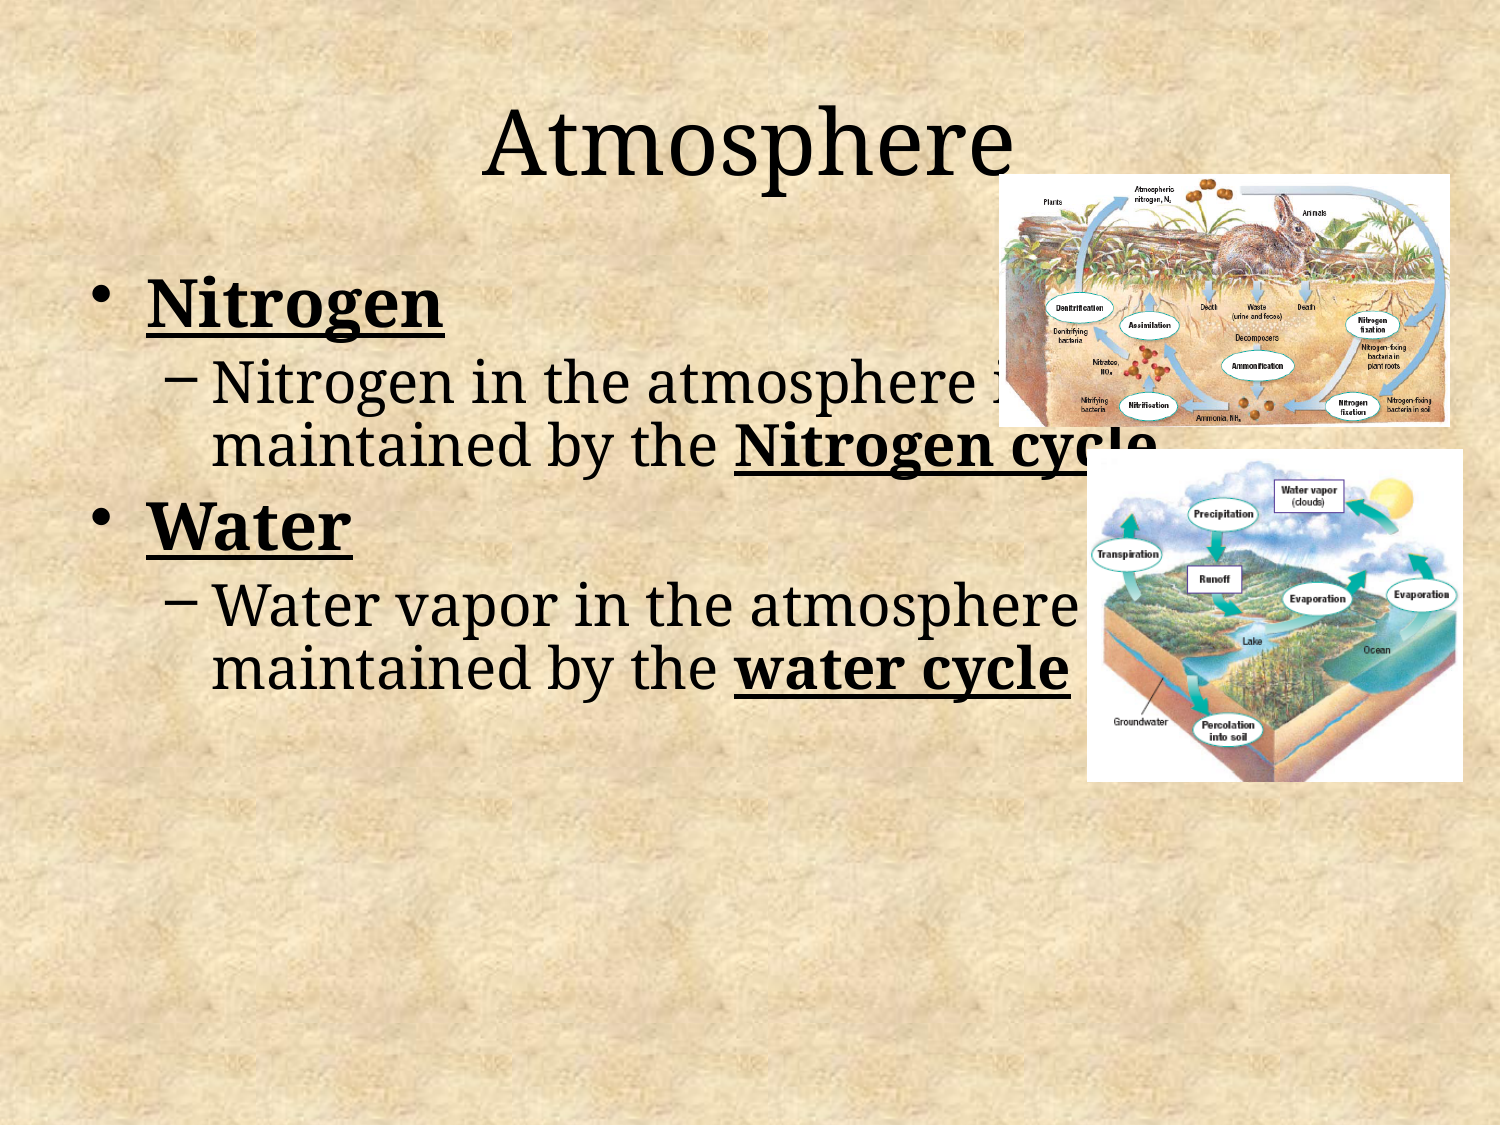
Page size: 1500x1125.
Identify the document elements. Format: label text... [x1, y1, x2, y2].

picture [0, 0, 1500, 1125]
list Nitrogen Nitrogen in the atmosphere is maintained by the Nitrogen cycle Water Water vapor in the atmosphere is maintained by the water cycle [75, 262, 1425, 1050]
title Atmosphere [75, 45, 1425, 233]
